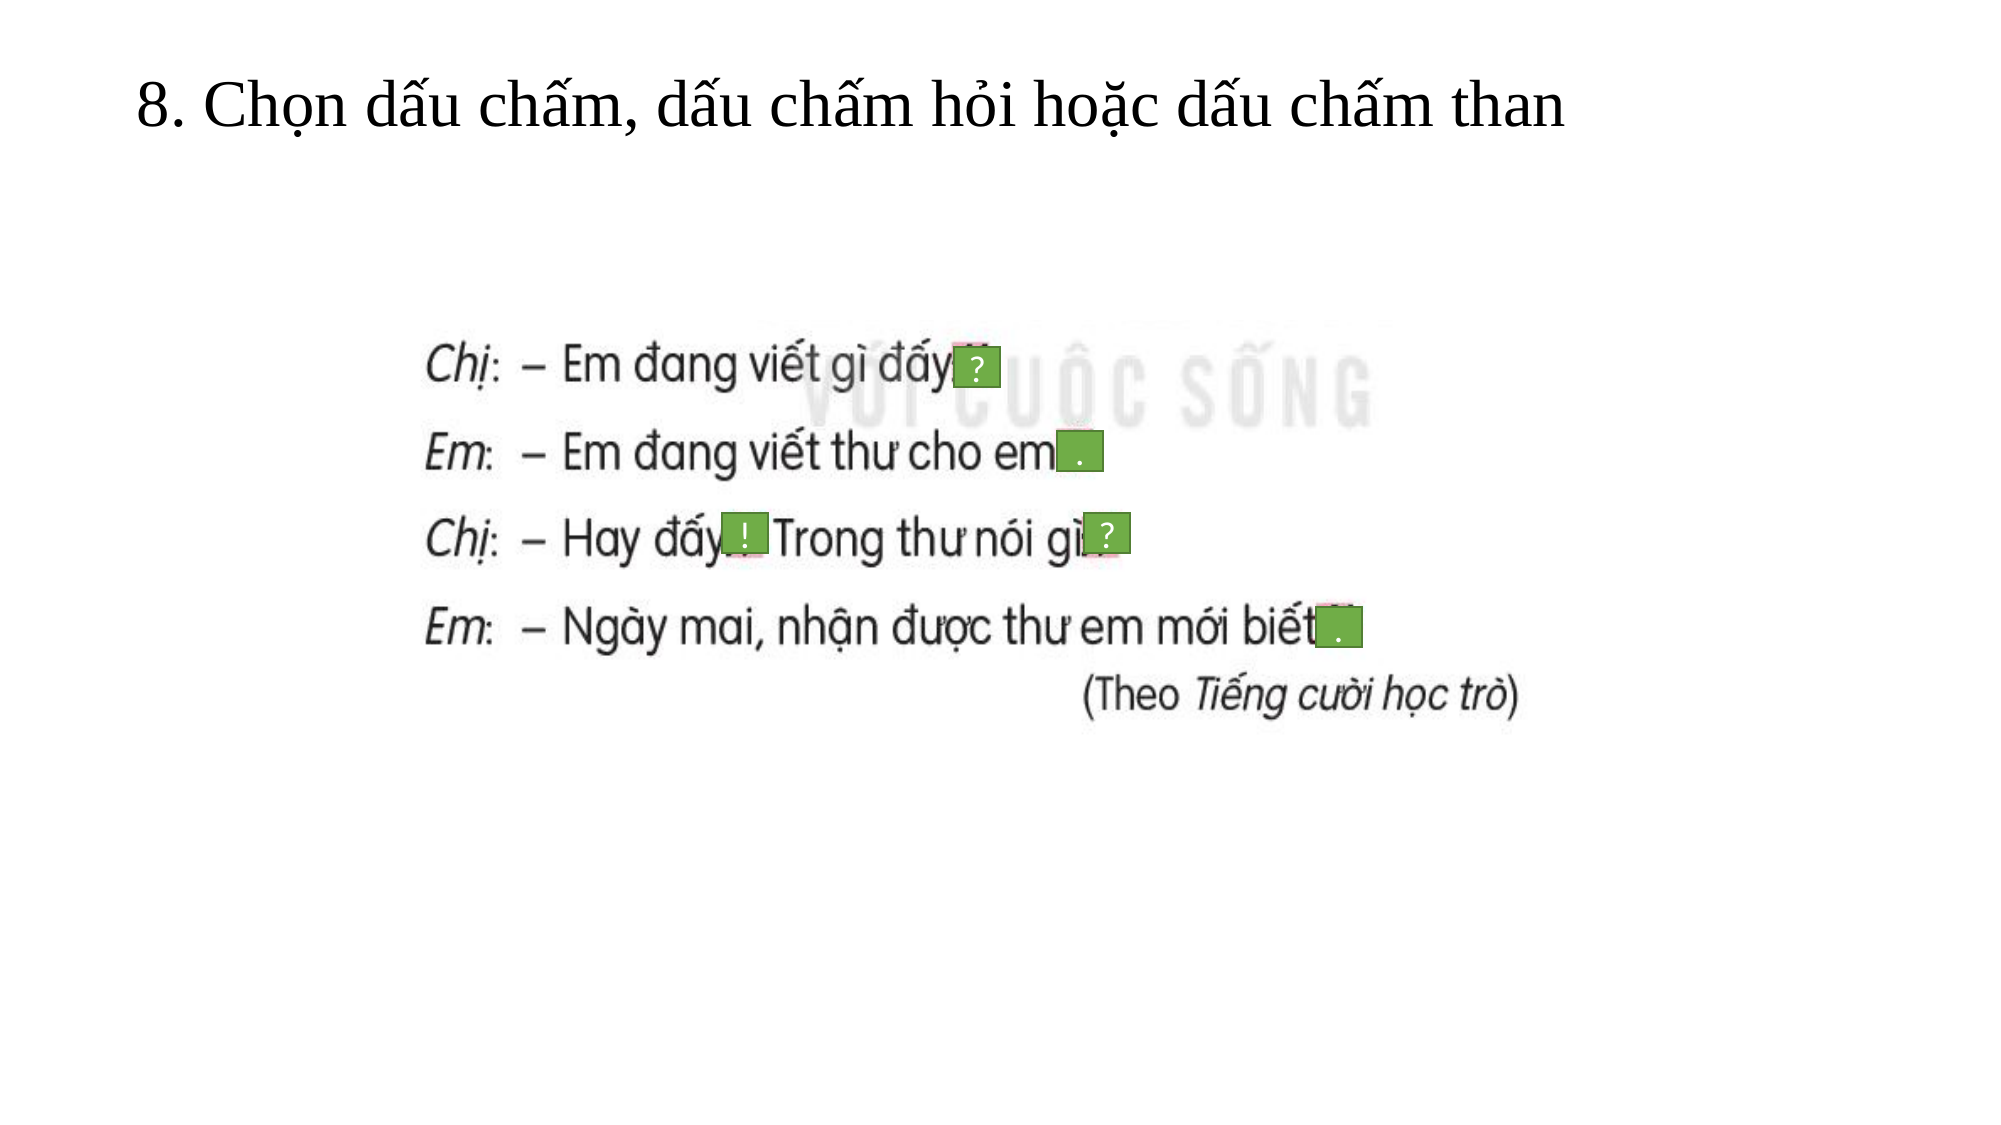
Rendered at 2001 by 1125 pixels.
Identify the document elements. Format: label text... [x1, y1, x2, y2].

text_box 8. Chọn dấu chấm, dấu chấm hỏi hoặc dấu chấm than [121, 52, 1680, 148]
picture [406, 320, 1571, 746]
